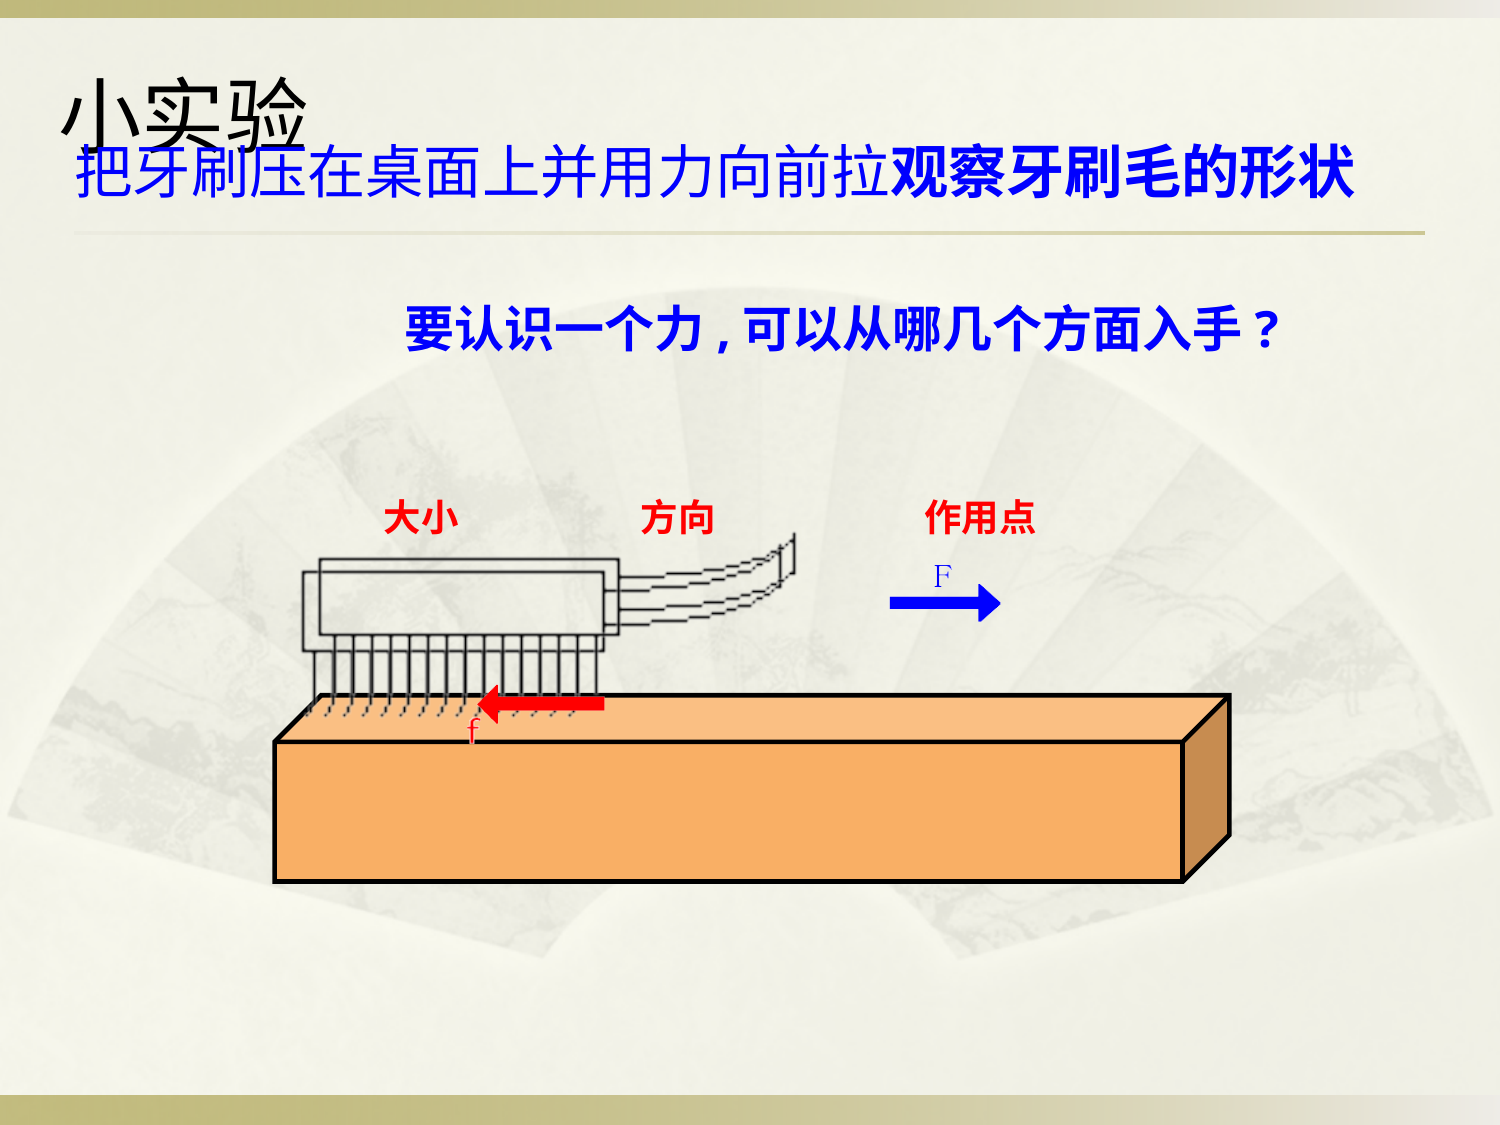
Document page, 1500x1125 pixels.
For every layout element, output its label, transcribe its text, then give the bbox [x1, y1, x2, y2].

text_box 作用点 [909, 486, 1131, 547]
text_box 要认识一个力,可以从哪几个方面入手? [389, 260, 1308, 366]
picture [250, 454, 1042, 776]
text_box 小实验 [43, 56, 369, 171]
text_box [274, 695, 1230, 882]
text_box 把牙刷压在桌面上并用力向前拉观察牙刷毛的形状 [59, 127, 1500, 213]
